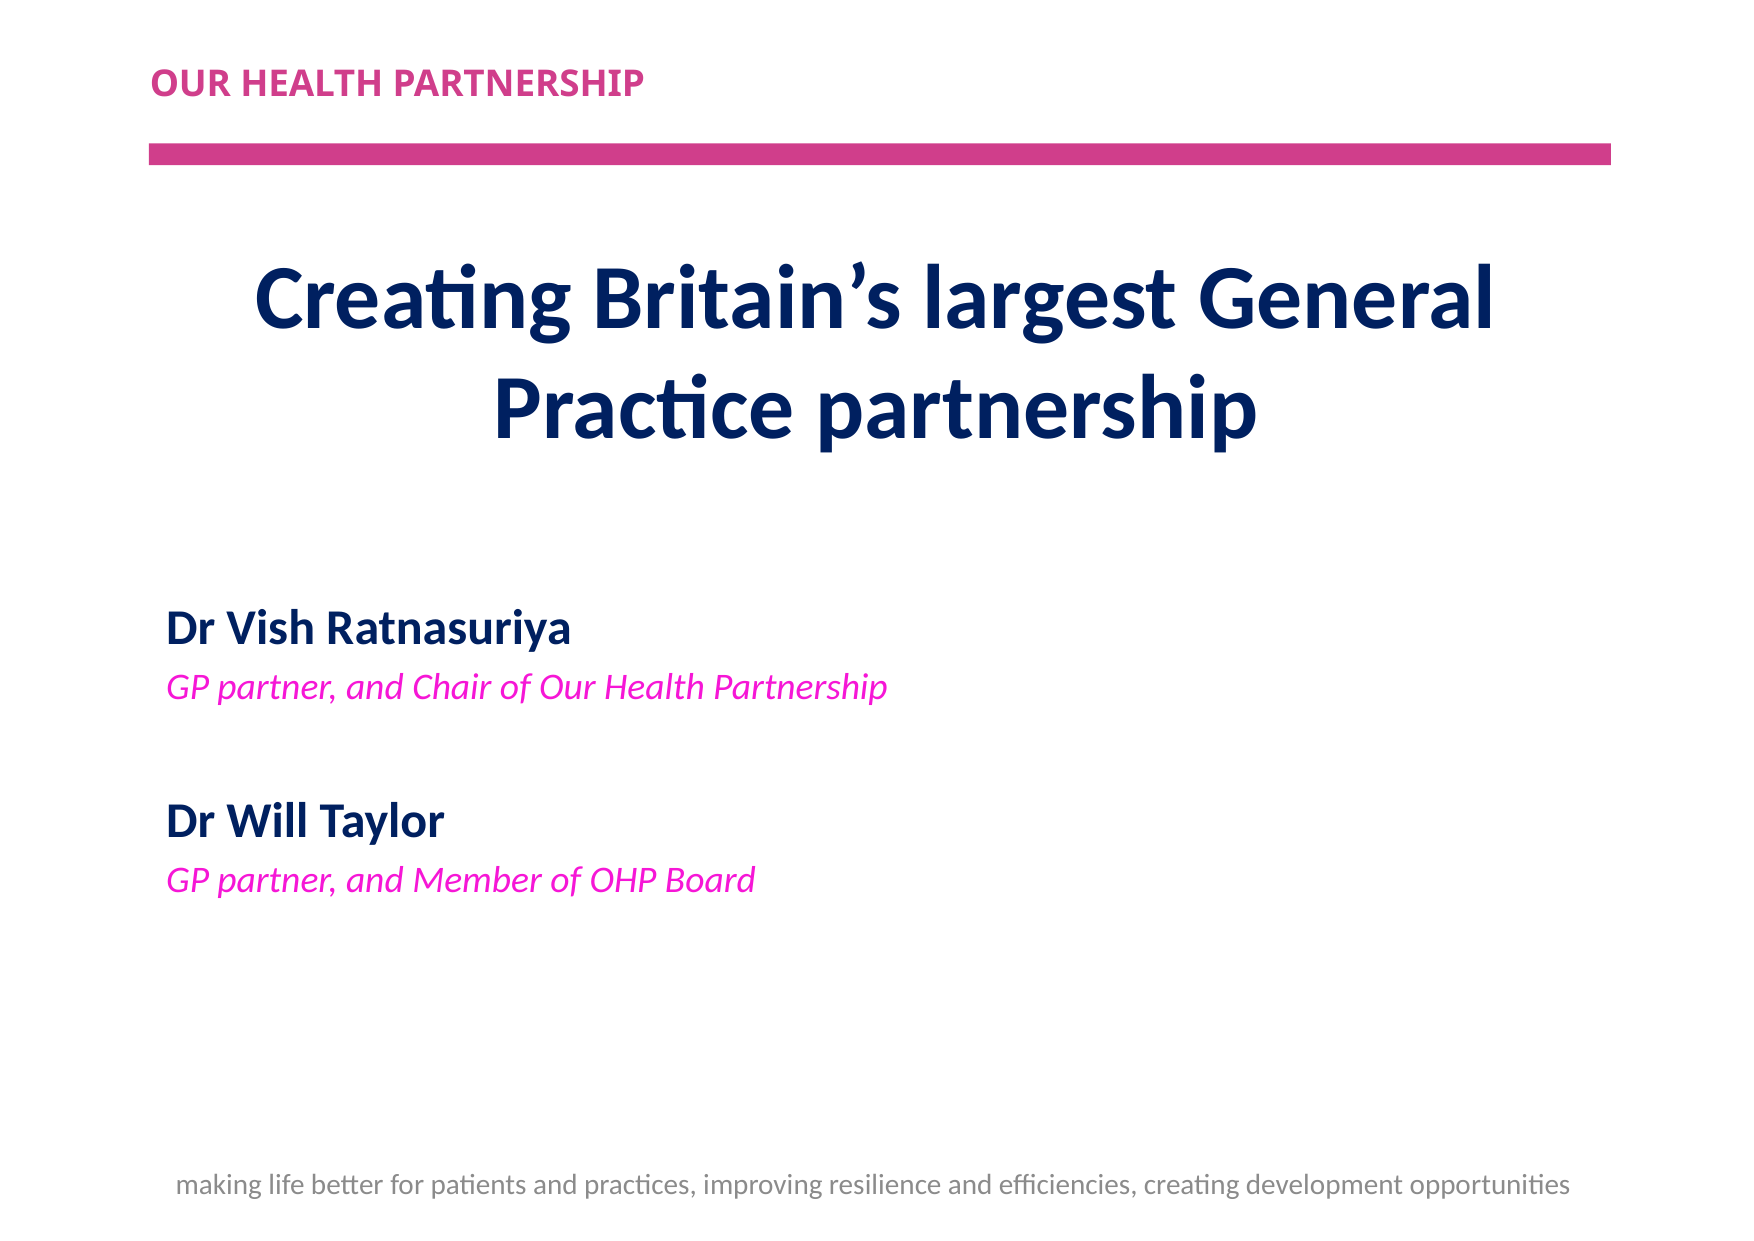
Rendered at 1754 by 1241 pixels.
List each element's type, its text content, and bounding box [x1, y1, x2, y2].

footer making life better for patients and practices, improving resilience and efficiencies, creating development opportunities [95, 1149, 1659, 1216]
text_box Our health partnership [133, 51, 1611, 150]
text_box [33, 87, 1192, 185]
list Creating Britain’s largest General Practice partnership Dr Vish Ratnasuriya GP partner, and Chair of Our Health Partnership Dr Will Taylor GP partner, and Member of OHP Board [148, 228, 1605, 1047]
text_box [147, 141, 1613, 167]
